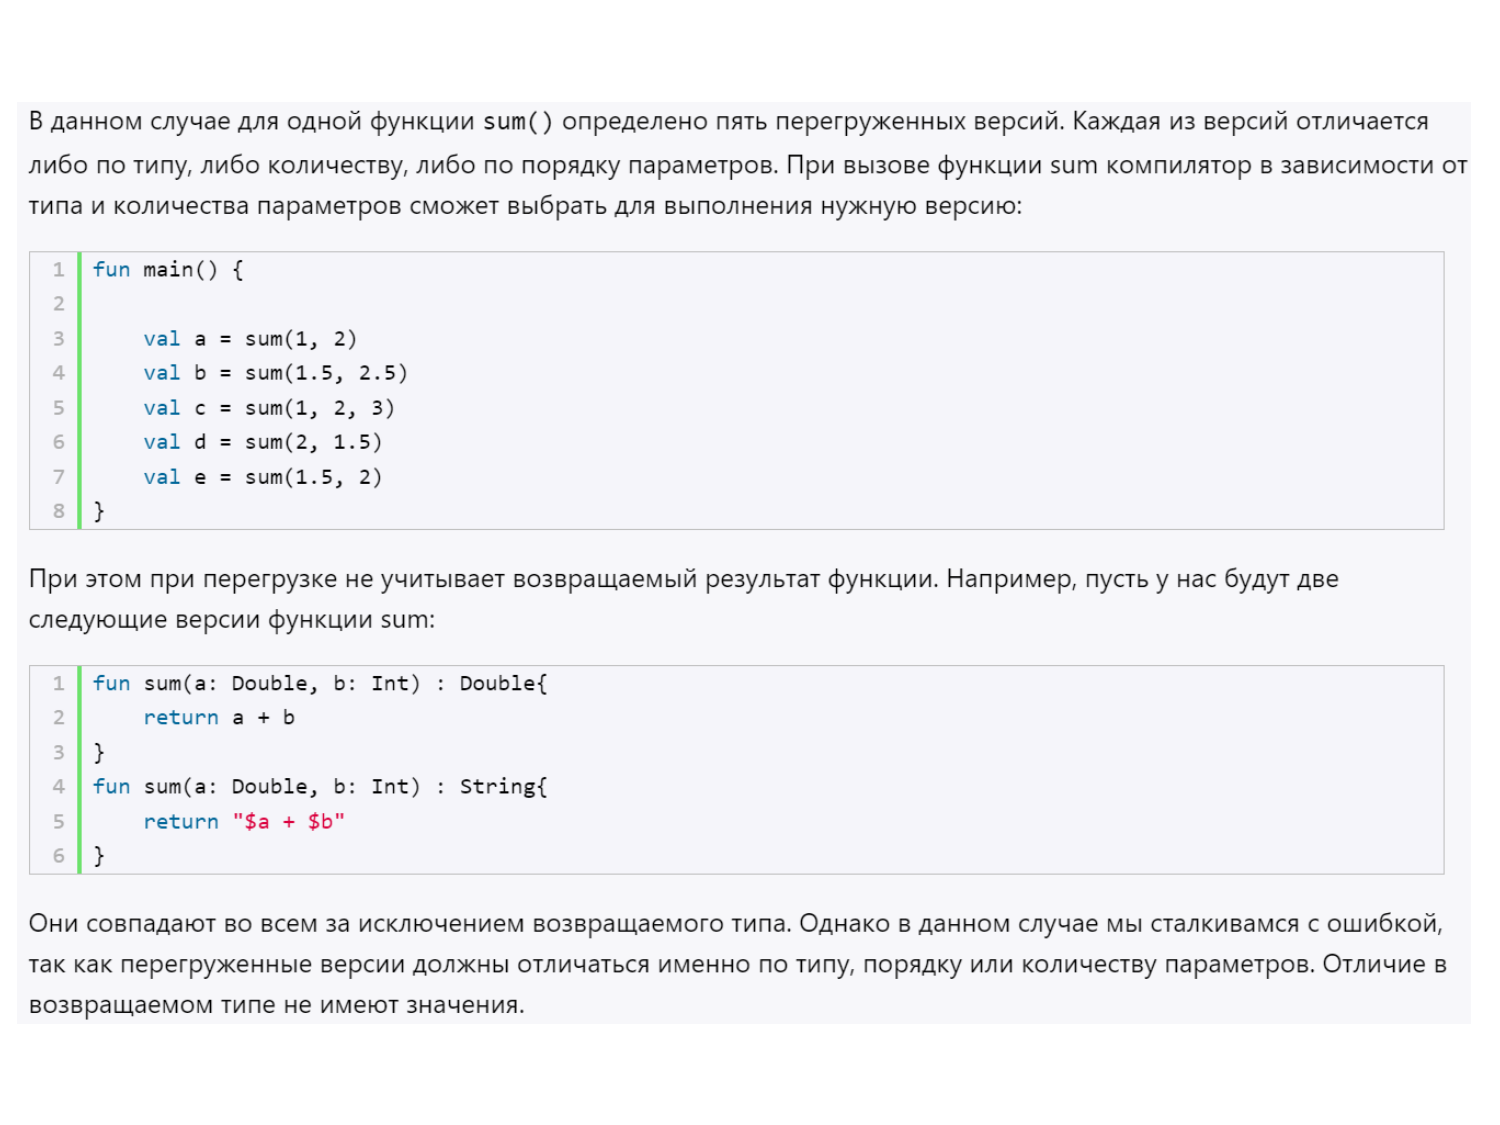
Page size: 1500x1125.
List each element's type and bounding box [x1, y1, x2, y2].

picture [17, 102, 1471, 1024]
